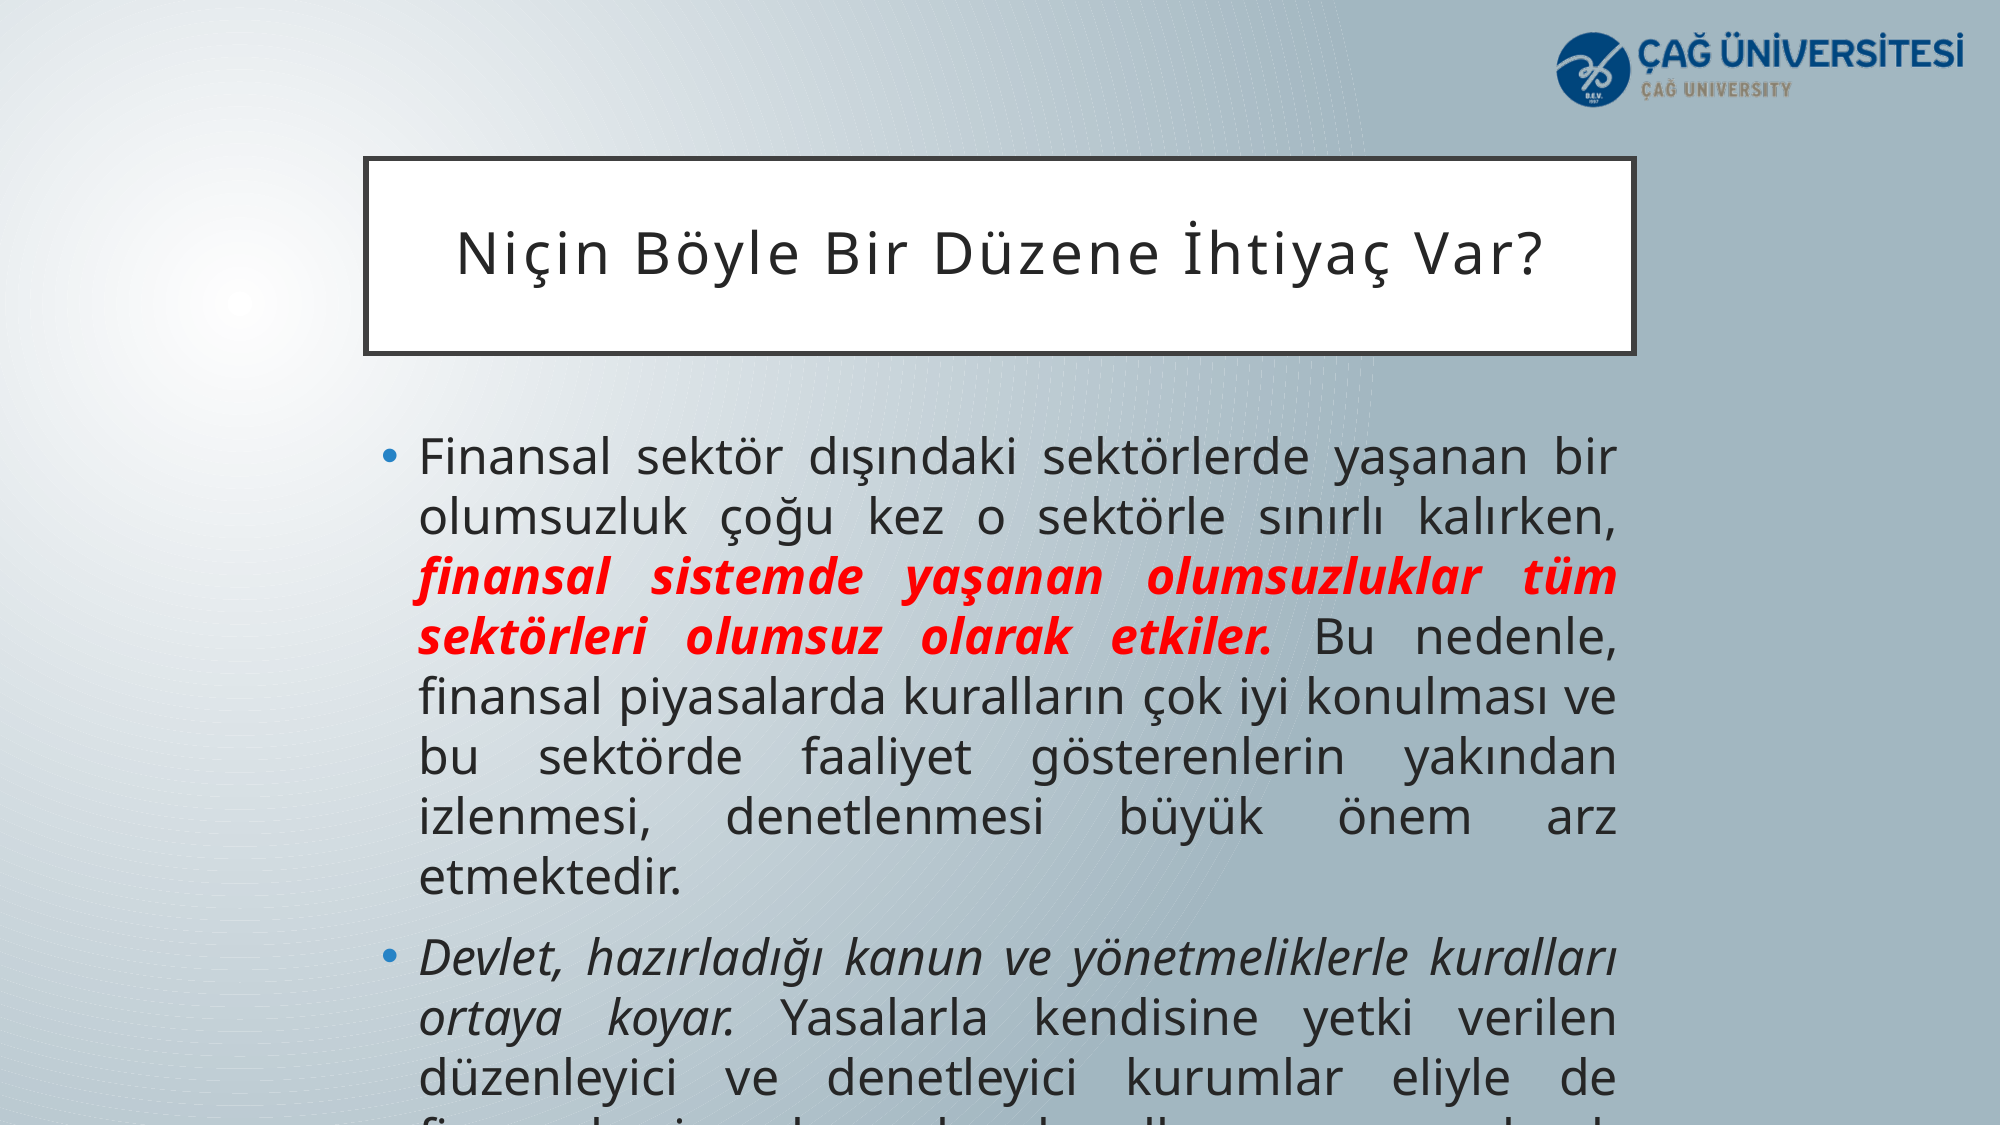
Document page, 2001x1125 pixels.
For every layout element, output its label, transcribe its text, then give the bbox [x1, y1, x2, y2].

title Niçin Böyle Bir Düzene İhtiyaç Var? [363, 156, 1637, 356]
picture [1550, 23, 1972, 119]
list Finansal sektör dışındaki sektörlerde yaşanan bir olumsuzluk çoğu kez o sektörle sınırlı kalırken, finansal sistemde yaşanan olumsuzluklar tüm sektörleri olumsuz olarak etkiler. Bu nedenle, finansal piyasalarda kuralların çok iyi konulması ve bu sektörde faaliyet gösterenlerin yakından izlenmesi, denetlenmesi büyük önem arz etmektedir. Devlet, hazırladığı kanun ve yönetmeliklerle kuralları ortaya koyar. Yasalarla kendisine yetki verilen düzenleyici ve denetleyici kurumlar eliyle de finansal piyasaların bu kurallara uygun olarak işlemesini sağlar. [366, 417, 1634, 927]
